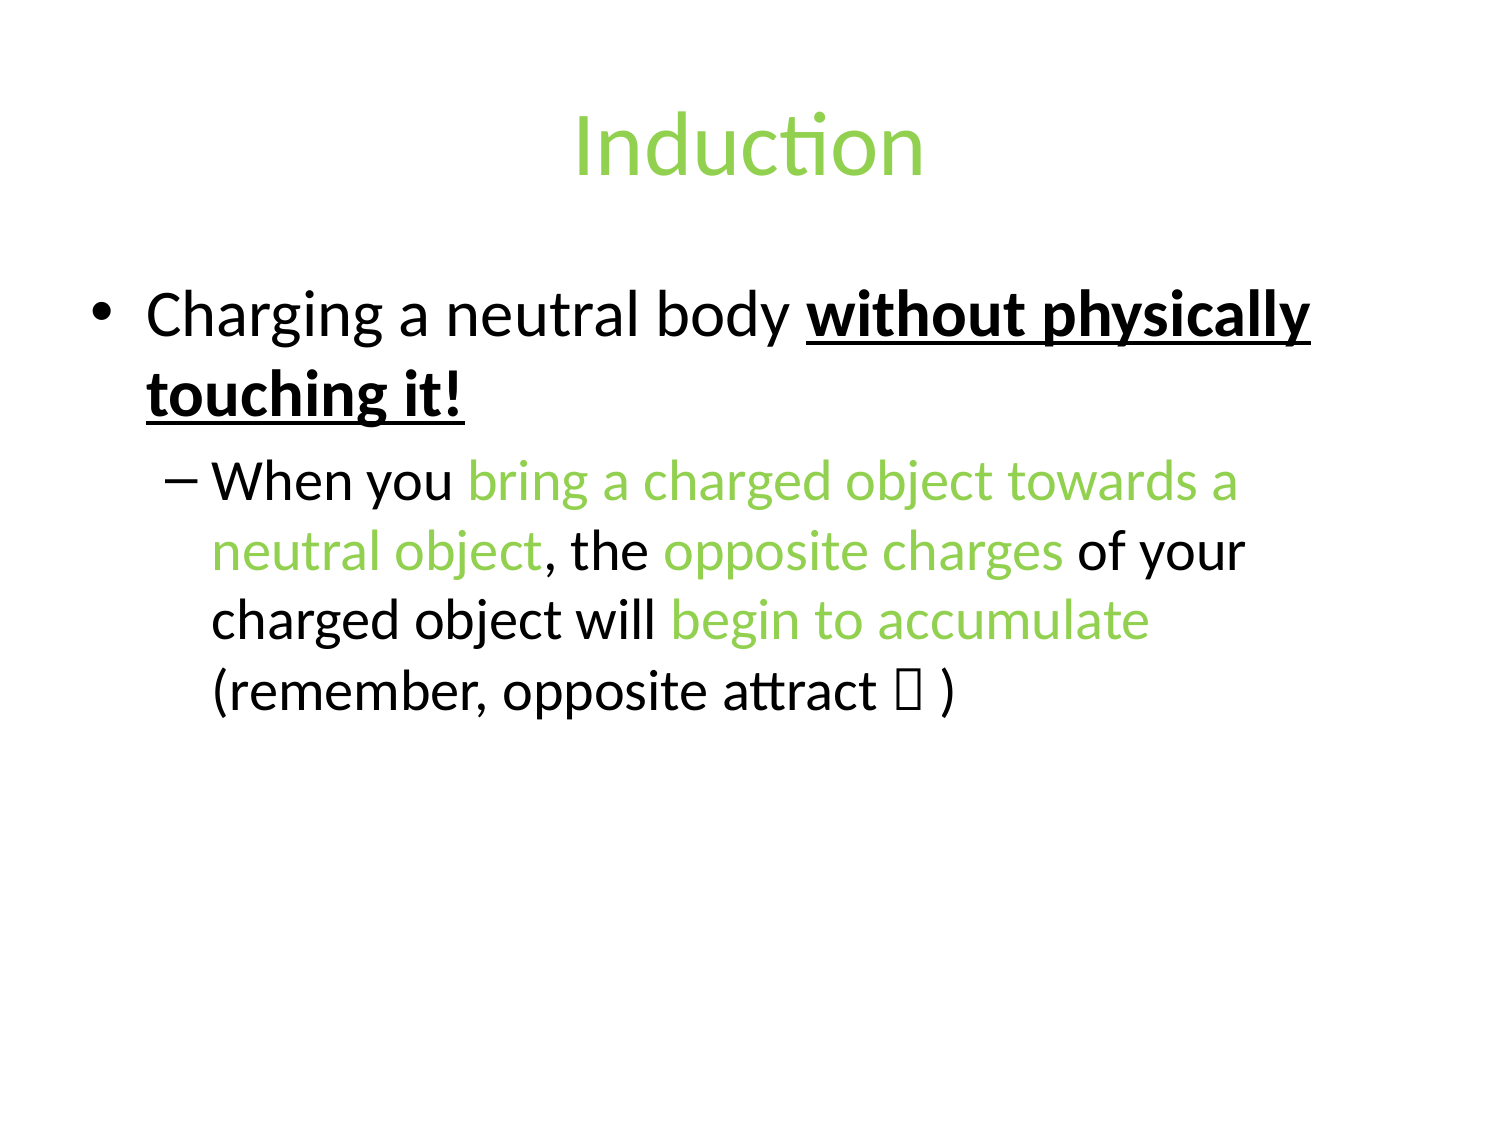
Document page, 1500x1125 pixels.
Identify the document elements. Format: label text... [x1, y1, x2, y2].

title Induction [74, 44, 1426, 233]
list Charging a neutral body without physically touching it! When you bring a charged object towards a neutral object, the opposite charges of your charged object will begin to accumulate (remember, opposite attract  ) [74, 262, 1426, 1006]
